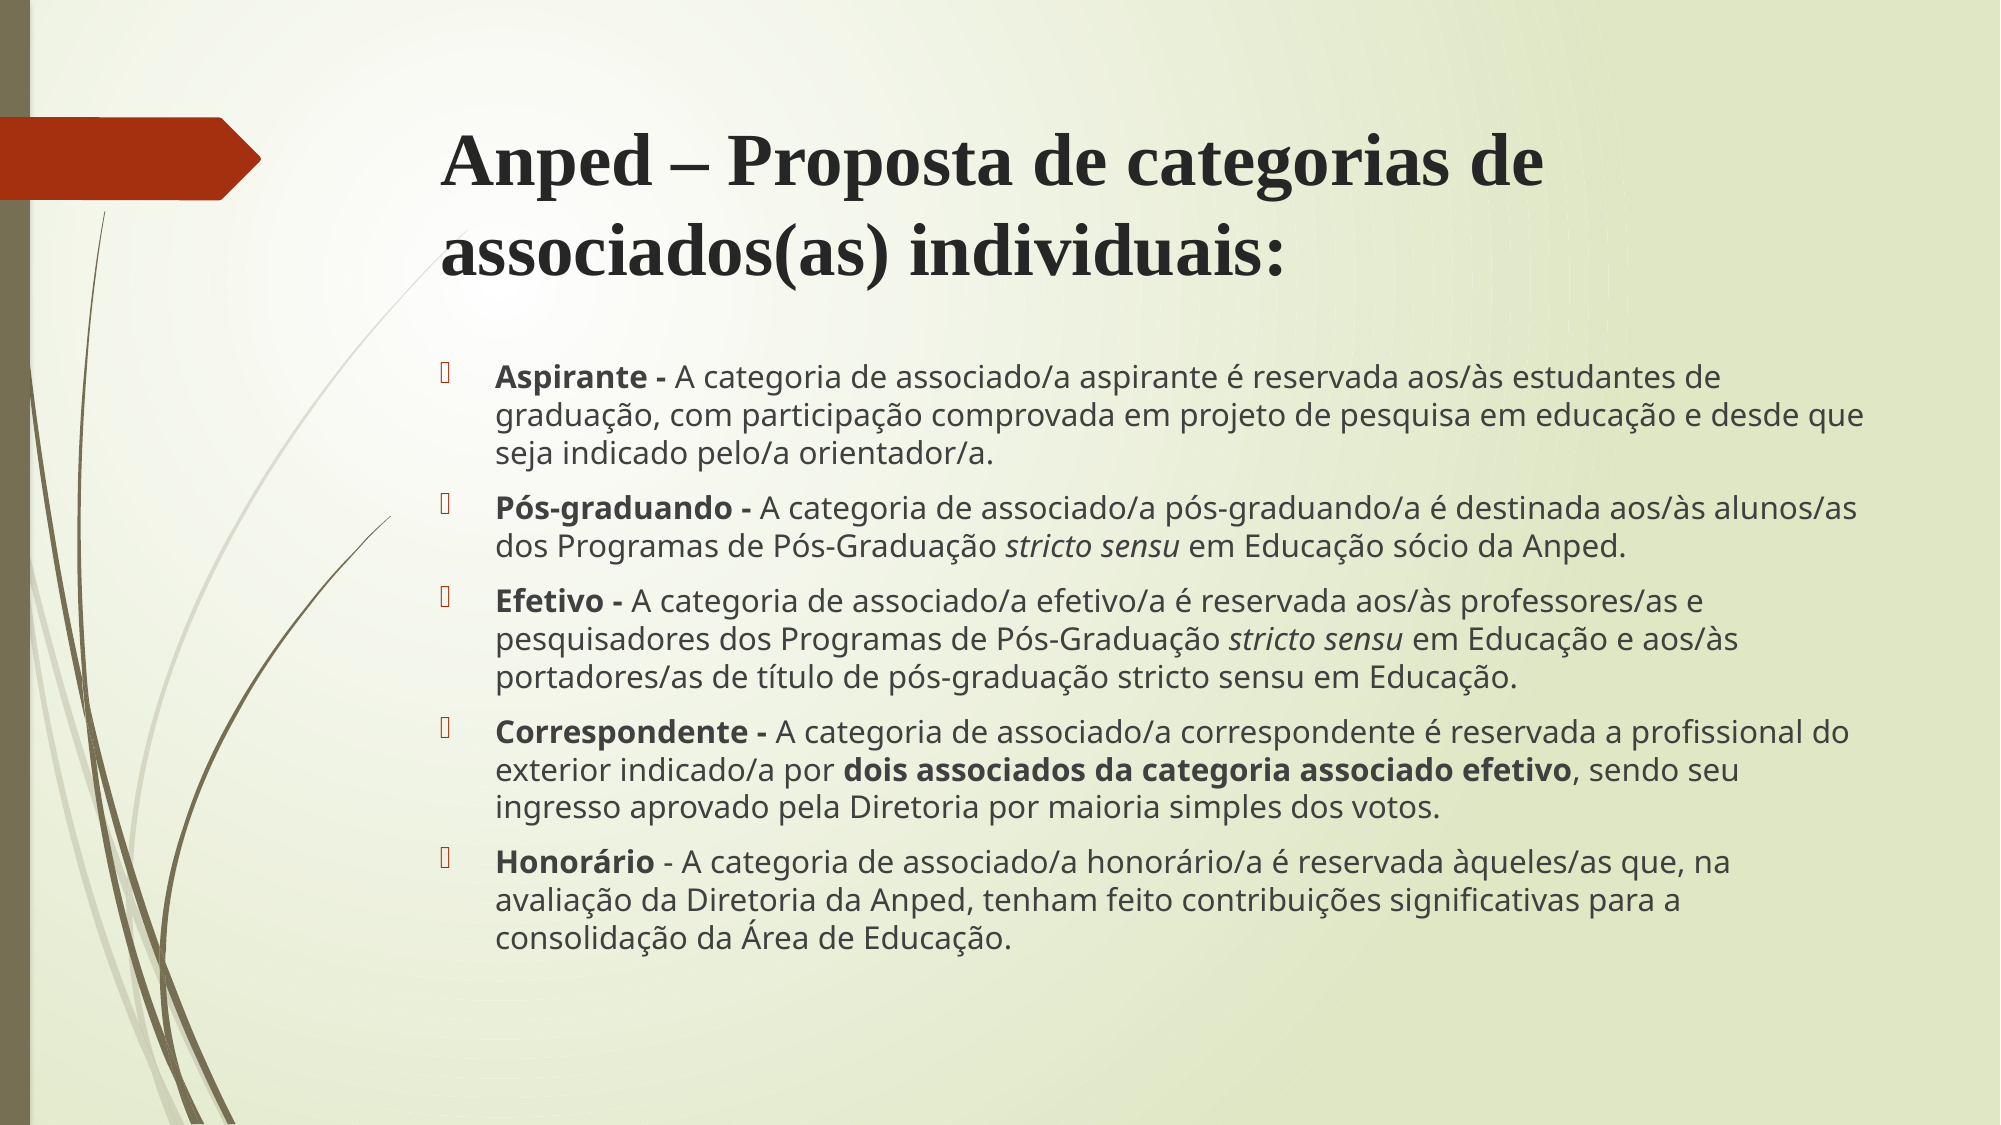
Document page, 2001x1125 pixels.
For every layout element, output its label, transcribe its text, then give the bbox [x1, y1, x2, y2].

title Anped – Proposta de categorias de associados(as) individuais: [425, 102, 1888, 313]
list Aspirante - A categoria de associado/a aspirante é reservada aos/às estudantes de graduação, com participação comprovada em projeto de pesquisa em educação e desde que seja indicado pelo/a orientador/a. Pós-graduando - A categoria de associado/a pós-graduando/a é destinada aos/às alunos/as dos Programas de Pós-Graduação stricto sensu em Educação sócio da Anped. Efetivo - A categoria de associado/a efetivo/a é reservada aos/às professores/as e pesquisadores dos Programas de Pós-Graduação stricto sensu em Educação e aos/às portadores/as de título de pós-graduação stricto sensu em Educação. Correspondente - A categoria de associado/a correspondente é reservada a profissional do exterior indicado/a por dois associados da categoria associado efetivo, sendo seu ingresso aprovado pela Diretoria por maioria simples dos votos. Honorário - A categoria de associado/a honorário/a é reservada àqueles/as que, na avaliação da Diretoria da Anped, tenham feito contribuições significativas para a consolidação da Área de Educação. [424, 350, 1888, 970]
